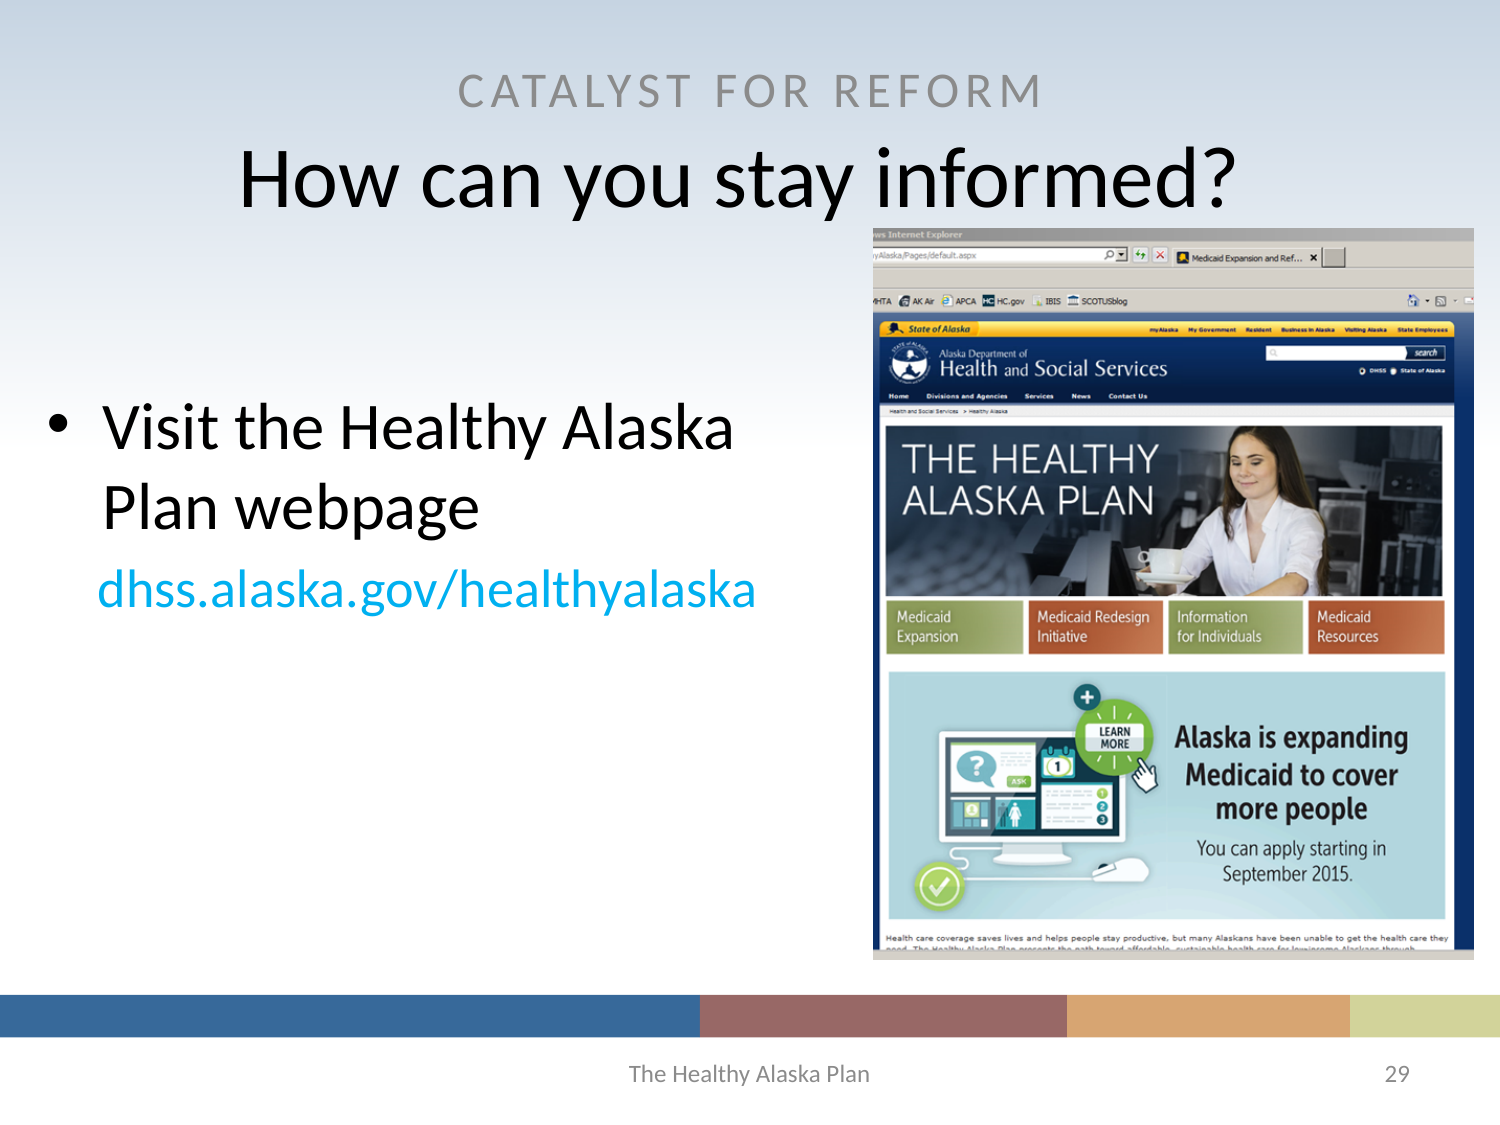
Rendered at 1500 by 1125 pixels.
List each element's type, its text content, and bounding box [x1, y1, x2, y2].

text_box CATALYST FOR REFORM [74, 49, 1425, 112]
text_box Visit the Healthy Alaska Plan webpage dhss.alaska.gov/healthyalaska [31, 374, 825, 960]
footer The Healthy Alaska Plan [512, 1042, 988, 1103]
text_box How can you stay informed? [74, 112, 1425, 232]
text_box [37, 232, 1475, 988]
picture [872, 227, 1474, 961]
slide_number 29 [1074, 1042, 1425, 1103]
